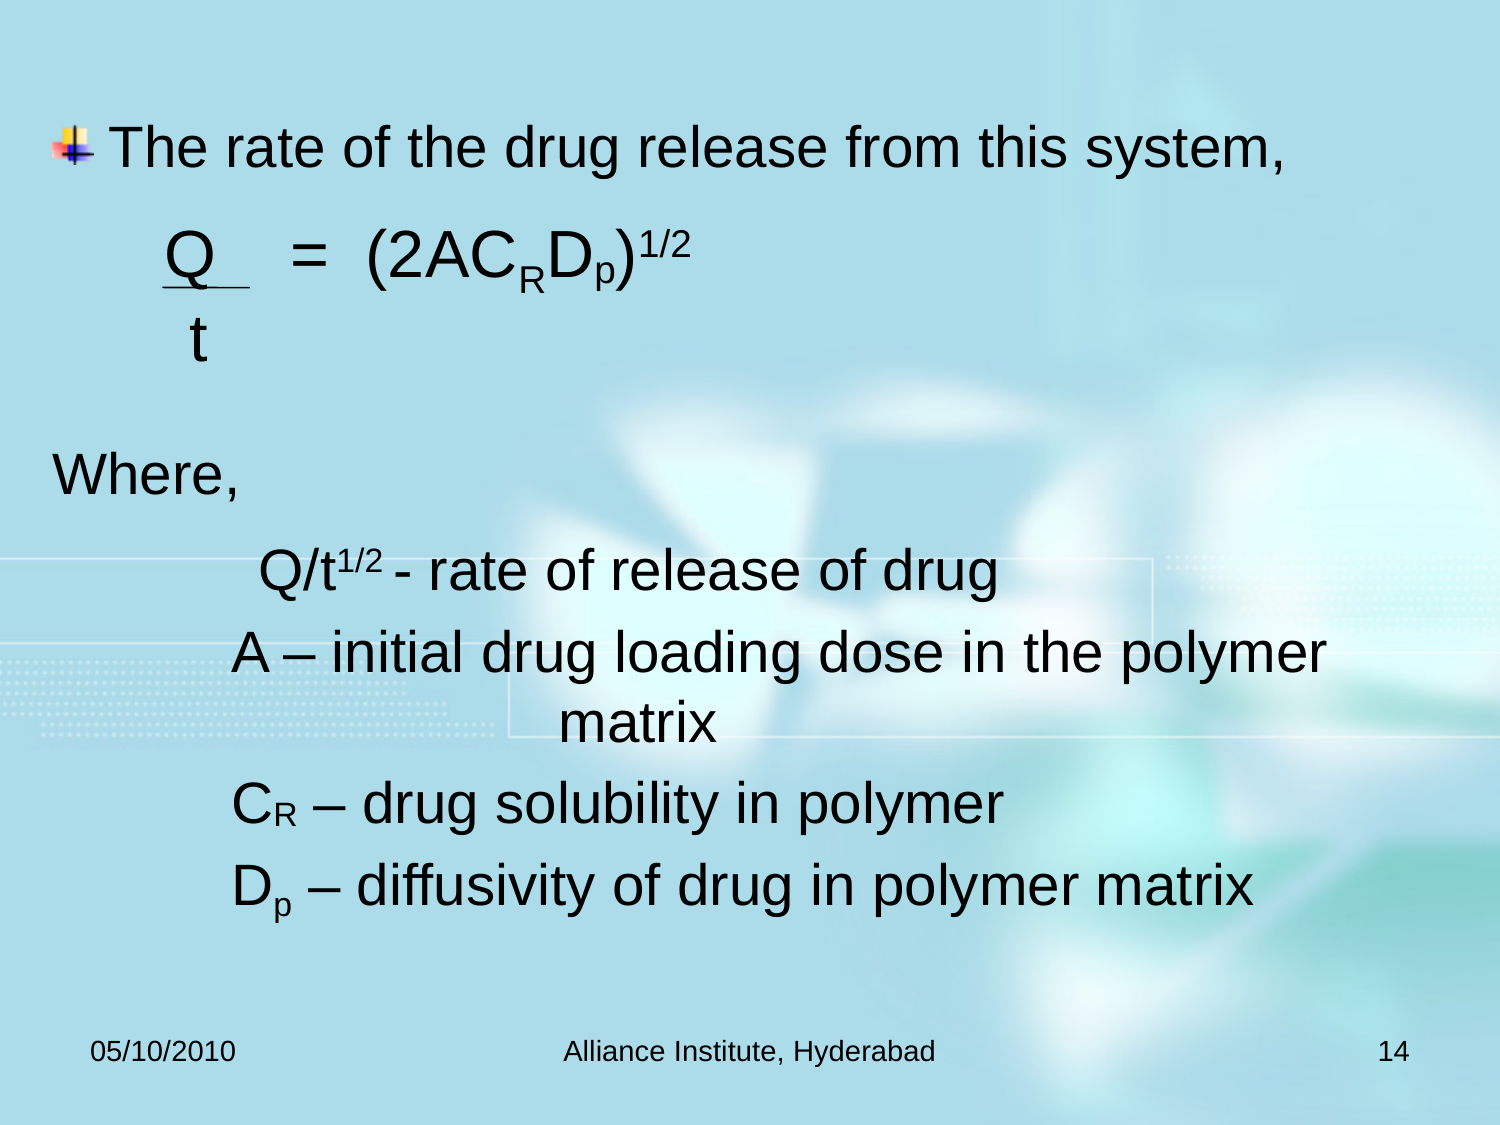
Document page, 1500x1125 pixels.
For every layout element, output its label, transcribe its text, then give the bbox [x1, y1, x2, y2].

slide_number 14 [1074, 1024, 1426, 1103]
list The rate of the drug release from this system, Q = (2ACRDp)1/2 Where, Q/t1/2 - rate of release of drug A – initial drug loading dose in the polymer matrix CR – drug solubility in polymer Dp – diffusivity of drug in polymer matrix [37, 87, 1425, 1005]
picture [0, 0, 1500, 1125]
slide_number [74, 1024, 426, 1103]
footer Alliance Institute, Hyderabad [512, 1024, 988, 1103]
text_box t [174, 287, 250, 383]
